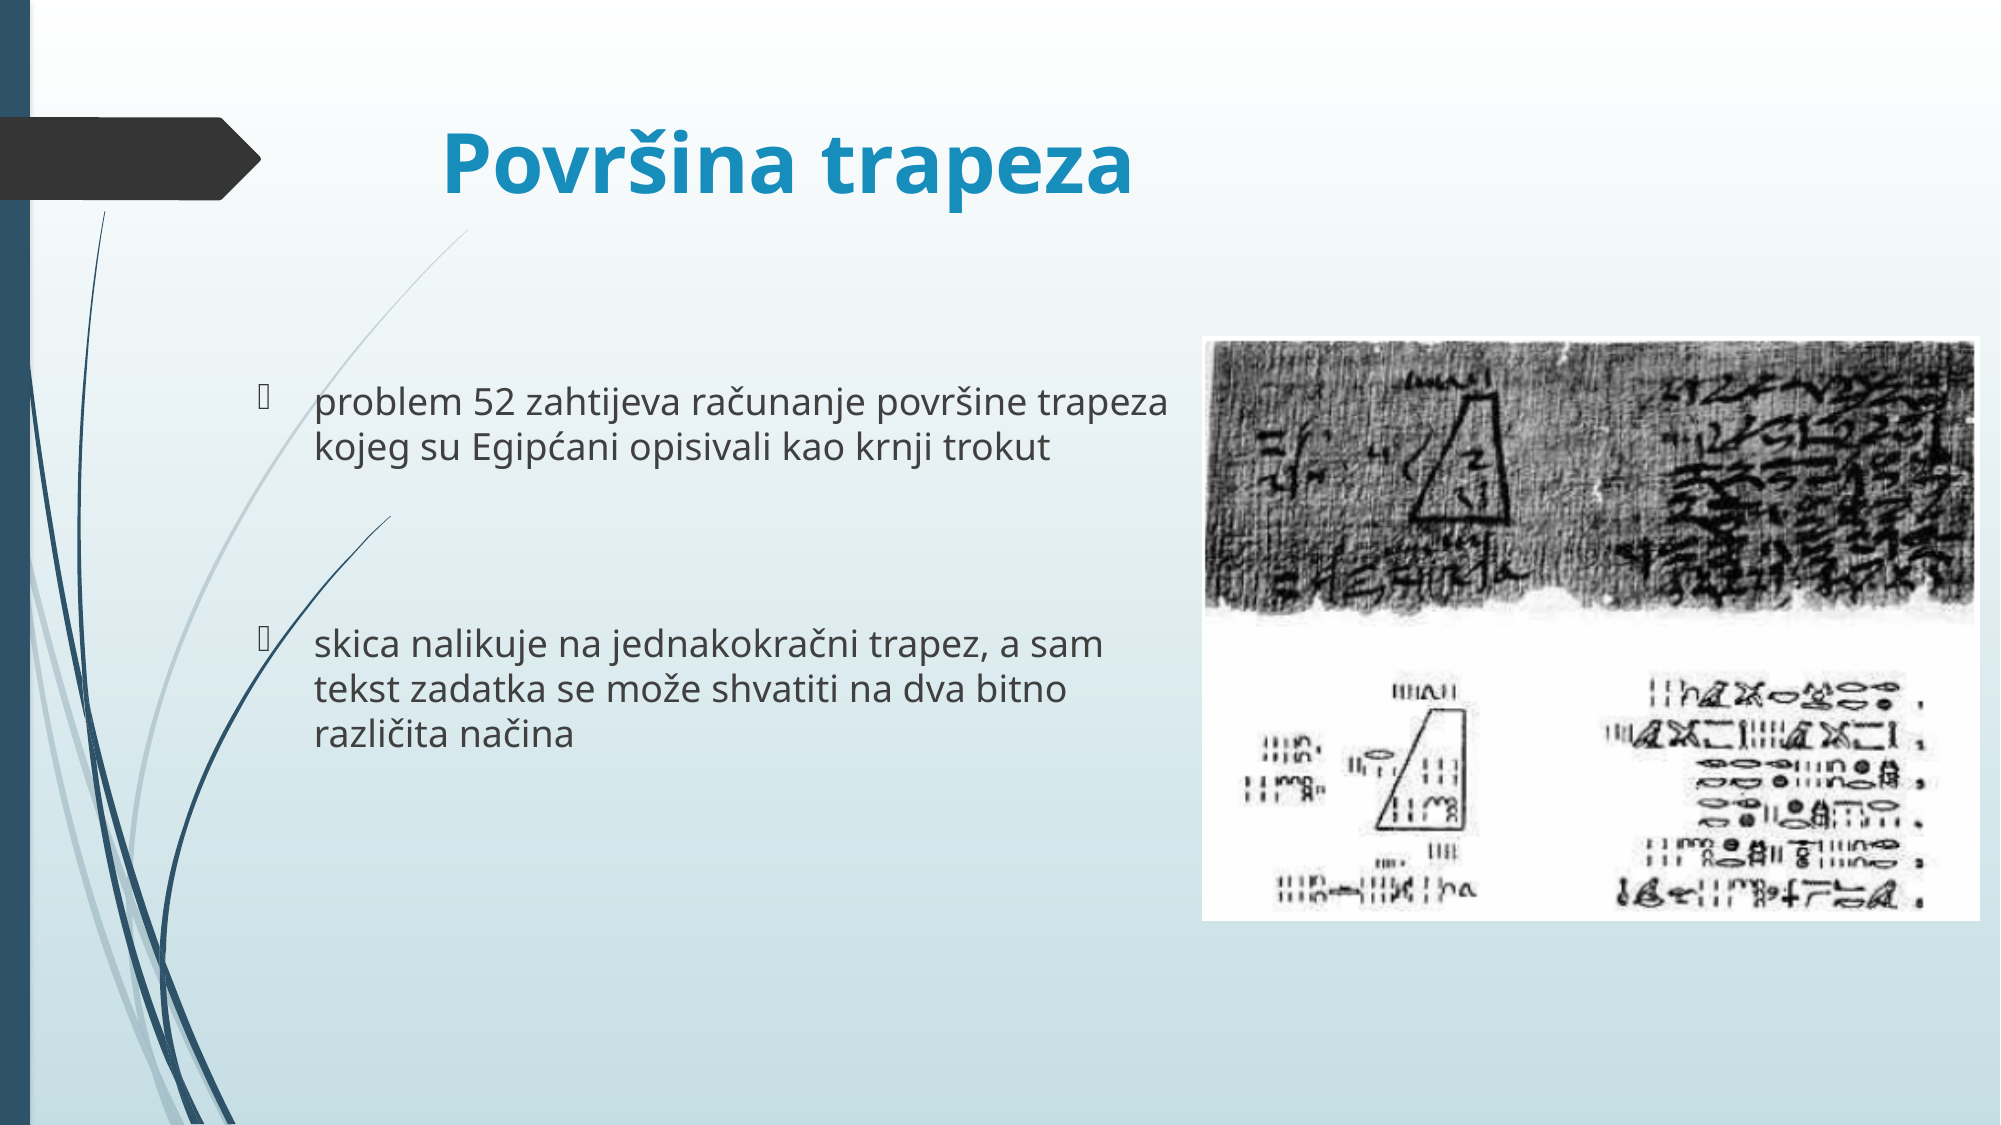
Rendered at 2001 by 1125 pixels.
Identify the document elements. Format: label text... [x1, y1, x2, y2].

title Površina trapeza [425, 102, 1888, 313]
list problem 52 zahtijeva računanje površine trapeza kojeg su Egipćani opisivali kao krnji trokut skica nalikuje na jednakokračni trapez, a sam tekst zadatka se može shvatiti na dva bitno različita načina [242, 370, 1187, 921]
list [1202, 336, 1980, 921]
